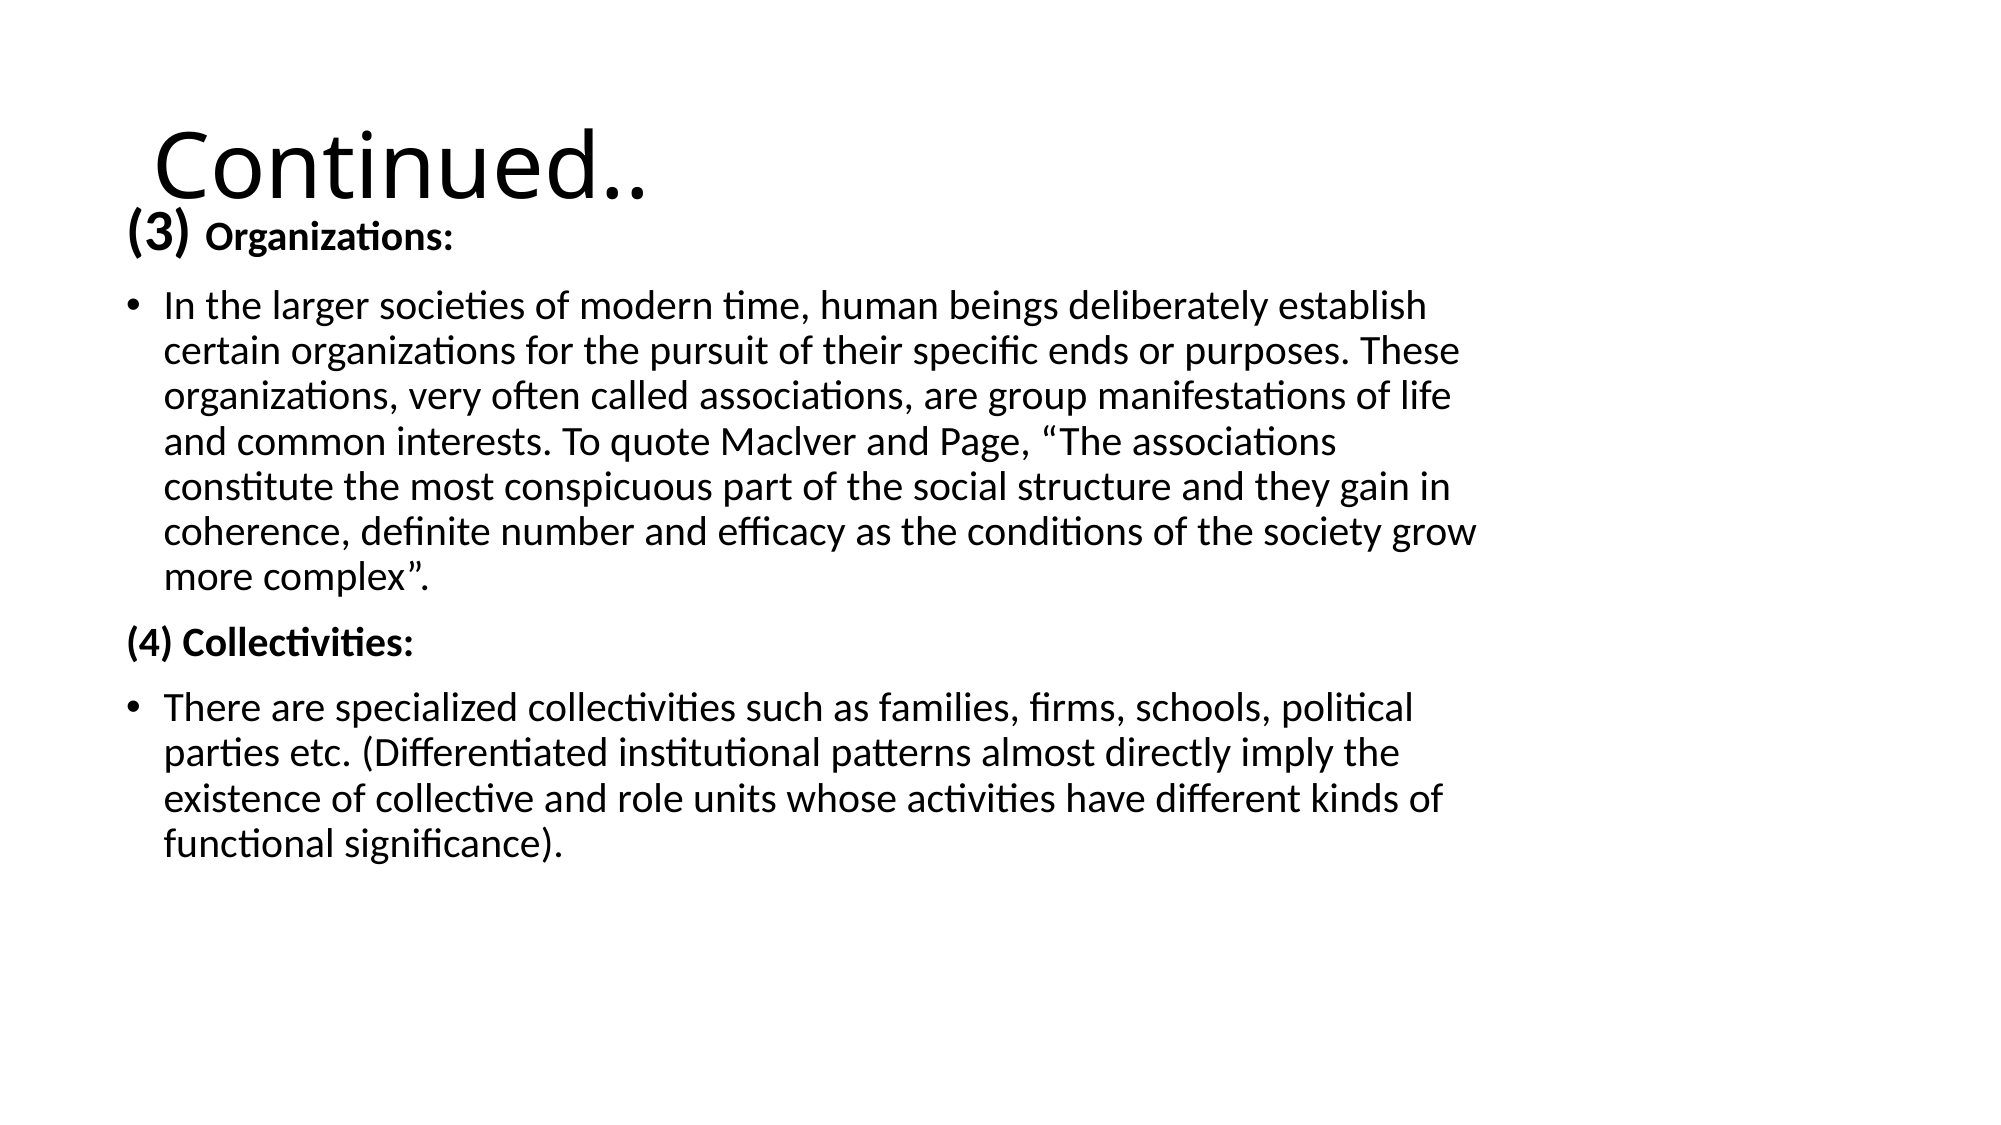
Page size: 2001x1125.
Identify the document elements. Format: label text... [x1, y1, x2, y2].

title Continued.. [137, 59, 1863, 278]
list (3) Organizations: In the larger societies of modern time, human beings deliberately establish certain organizations for the pursuit of their specific ends or purposes. These organizations, very often called associations, are group manifestations of life and common interests. To quote Maclver and Page, “The associations constitute the most conspicuous part of the social structure and they gain in coherence, definite number and efficacy as the conditions of the society grow more complex”. (4) Collectivities: There are specialized collectivities such as families, firms, schools, political parties etc. (Differentiated institutional patterns almost directly imply the existence of collective and role units whose activities have different kinds of functional significance). [111, 192, 1522, 992]
